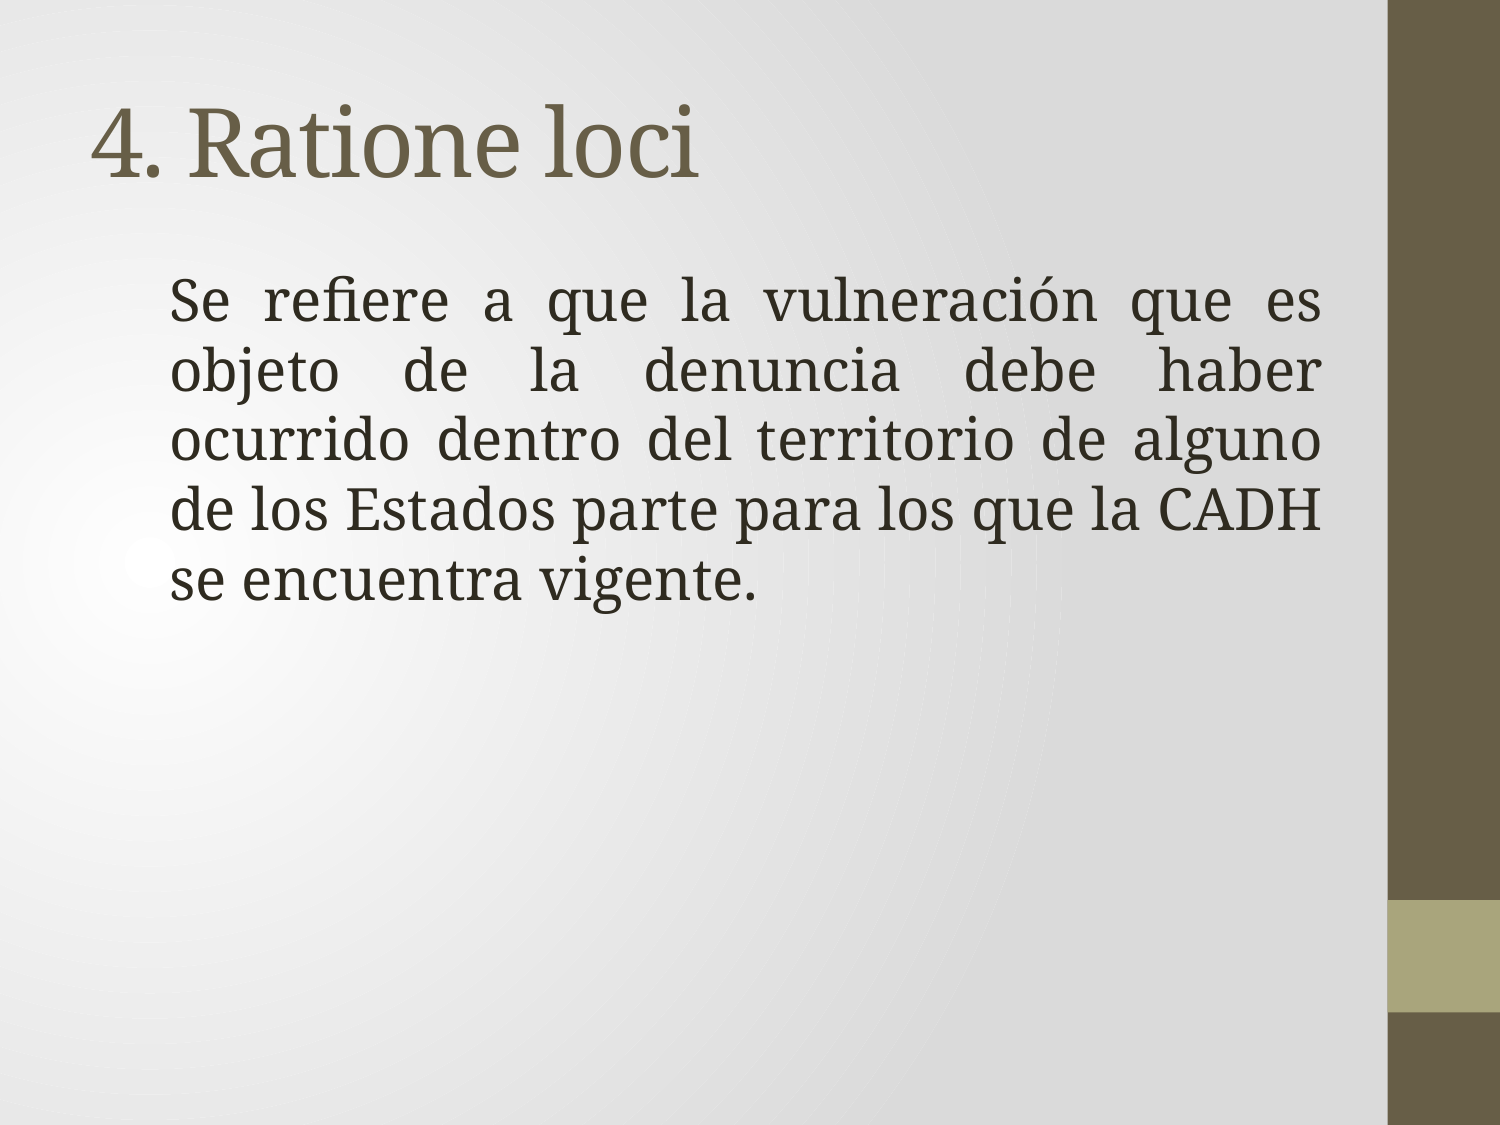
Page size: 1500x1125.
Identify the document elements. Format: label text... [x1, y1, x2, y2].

title 4. Ratione loci [75, 45, 1325, 233]
list Se refiere a que la vulneración que es objeto de la denuncia debe haber ocurrido dentro del territorio de alguno de los Estados parte para los que la CADH se encuentra vigente. [88, 255, 1339, 1043]
